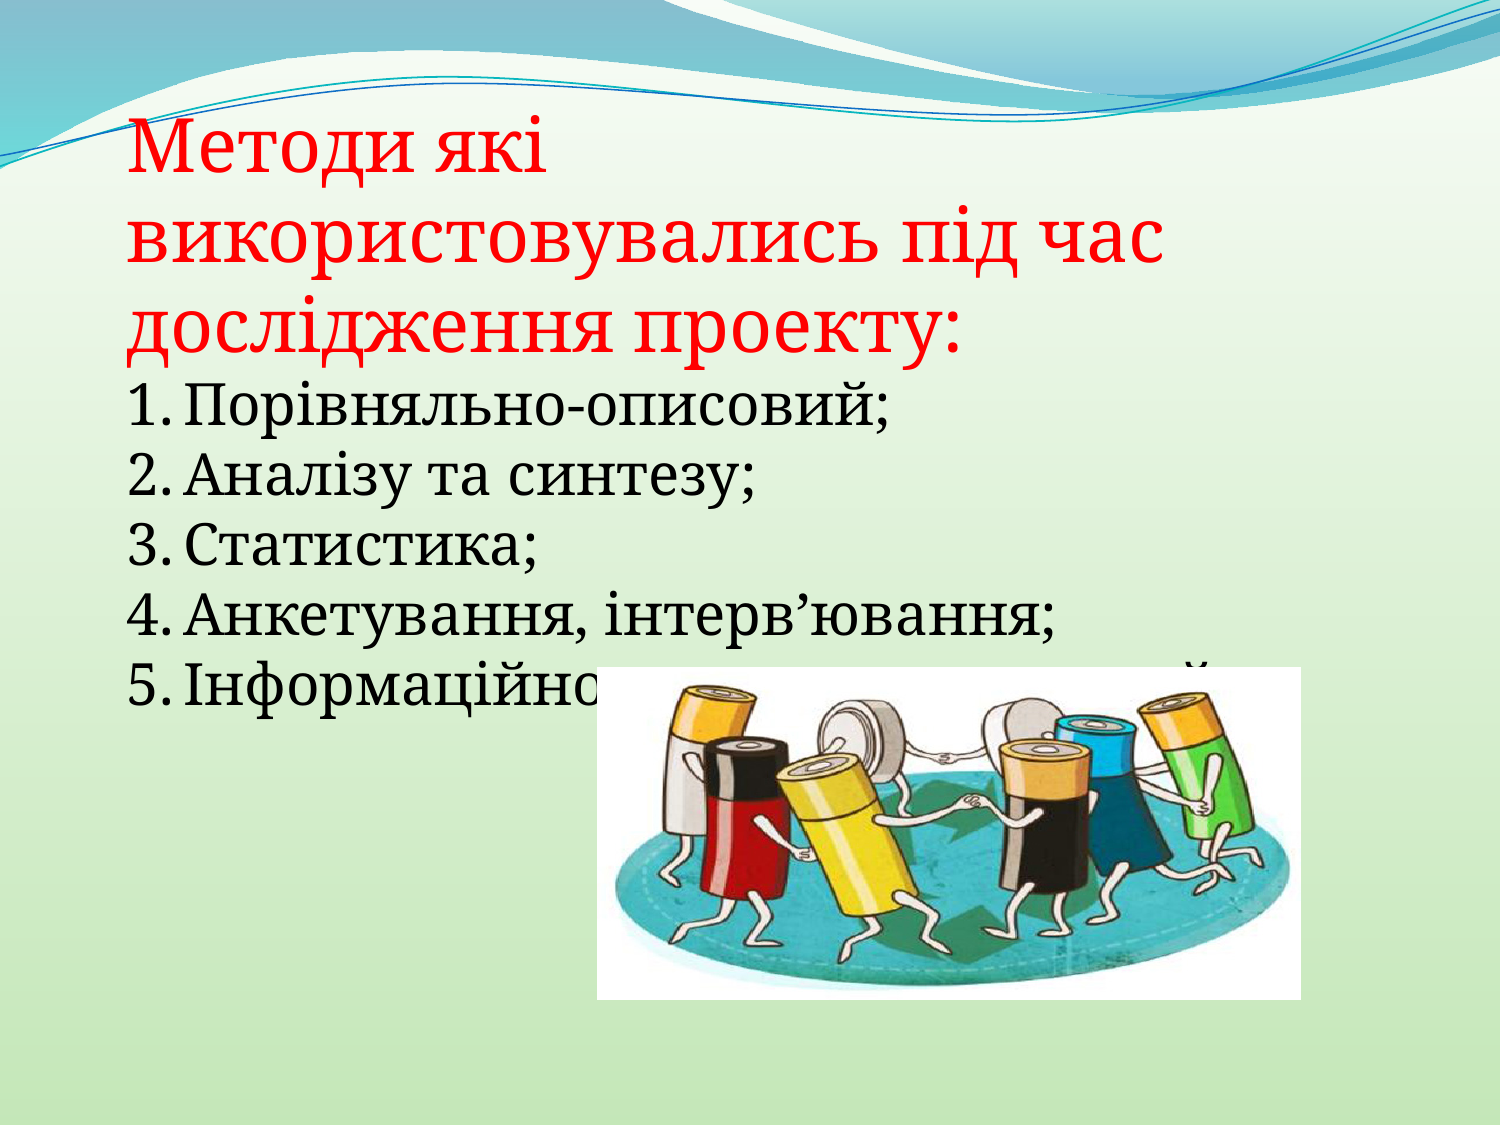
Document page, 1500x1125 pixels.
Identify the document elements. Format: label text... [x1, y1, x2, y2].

picture [597, 667, 1301, 1001]
text_box Методи які використовувались під час дослідження проекту: Порівняльно-описовий; Аналізу та синтезу; Статистика; Анкетування, інтерв’ювання; Інформаційно-пропагандистський. [112, 90, 1317, 725]
